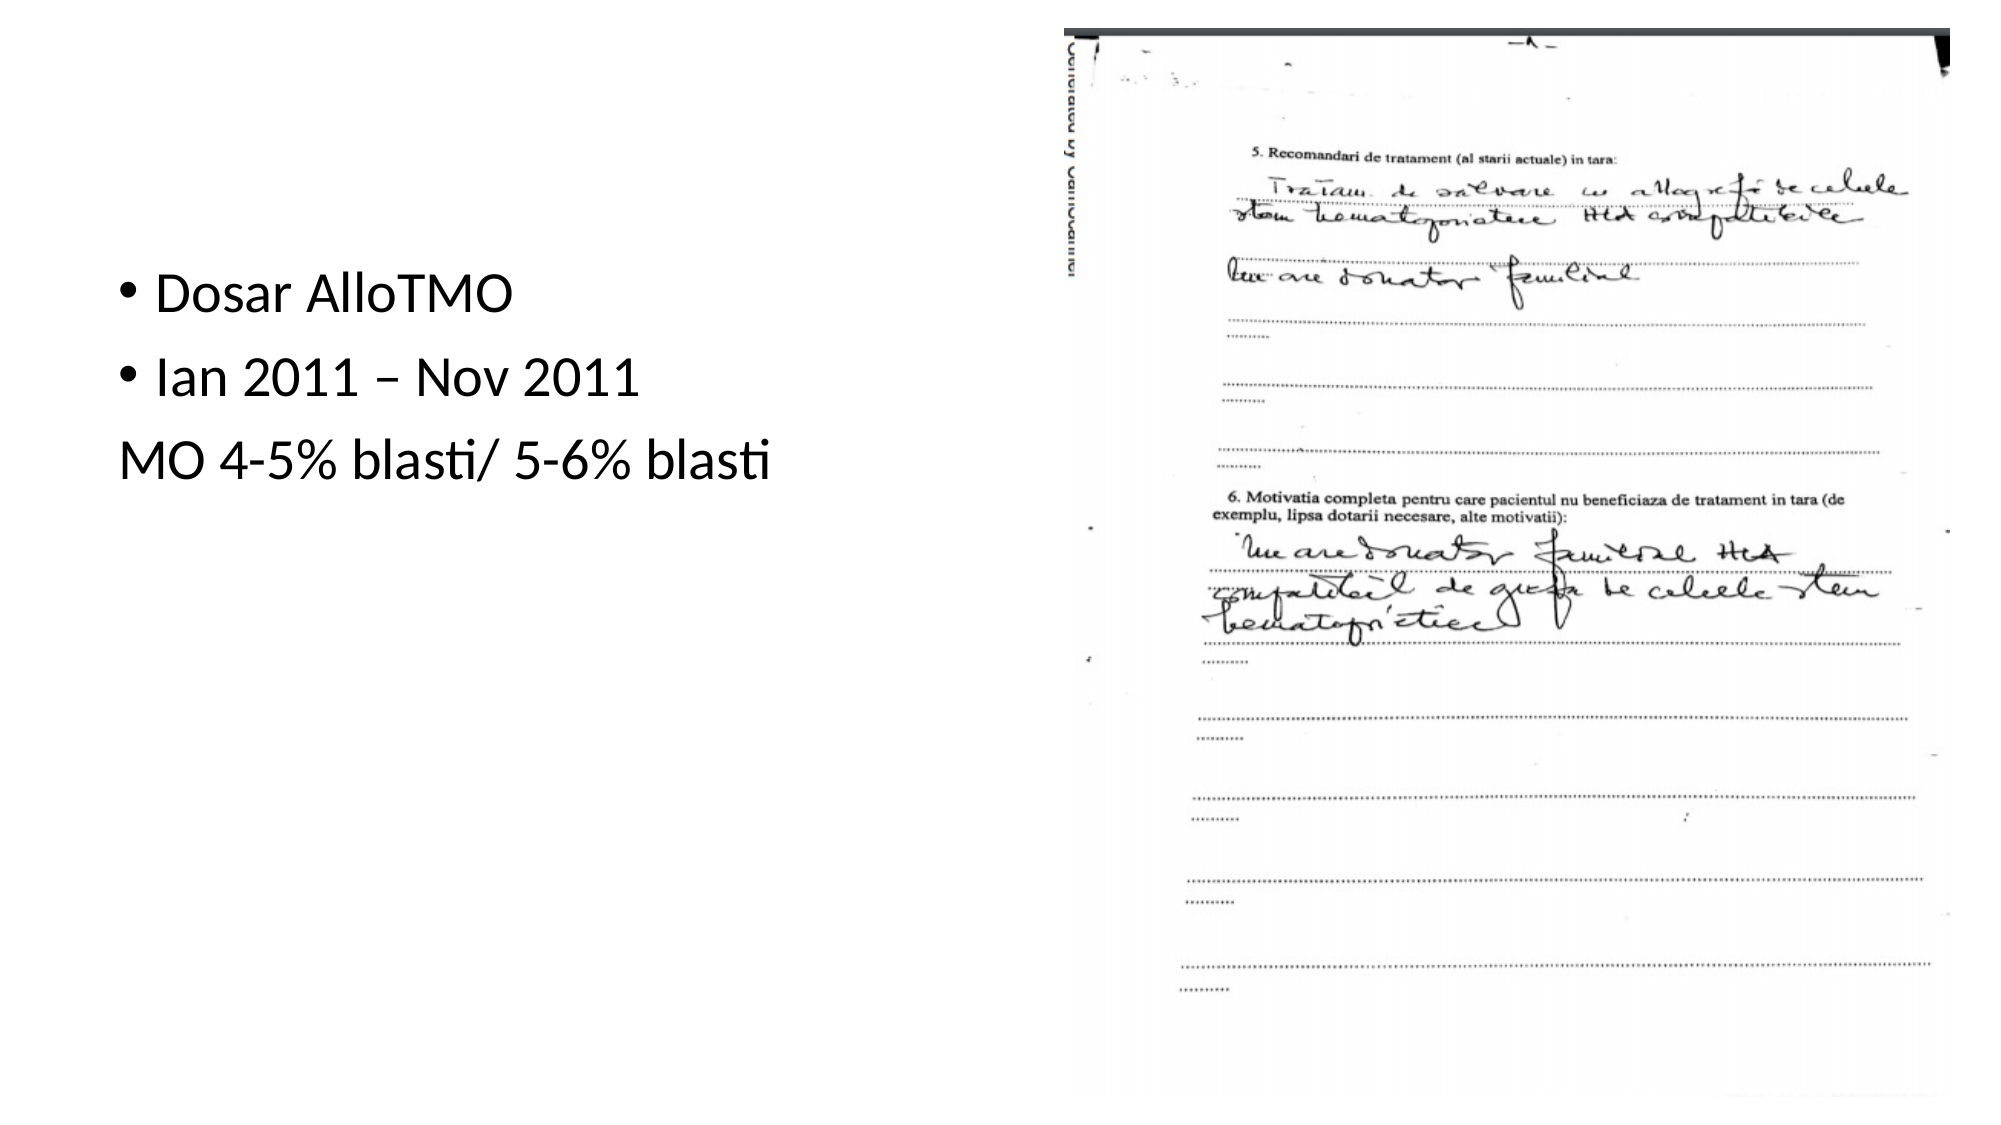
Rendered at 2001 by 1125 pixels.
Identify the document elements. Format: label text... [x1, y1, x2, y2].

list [1063, 28, 1950, 1097]
list Dosar AlloTMO Ian 2011 – Nov 2011 MO 4-5% blasti/ 5-6% blasti [103, 163, 1063, 878]
